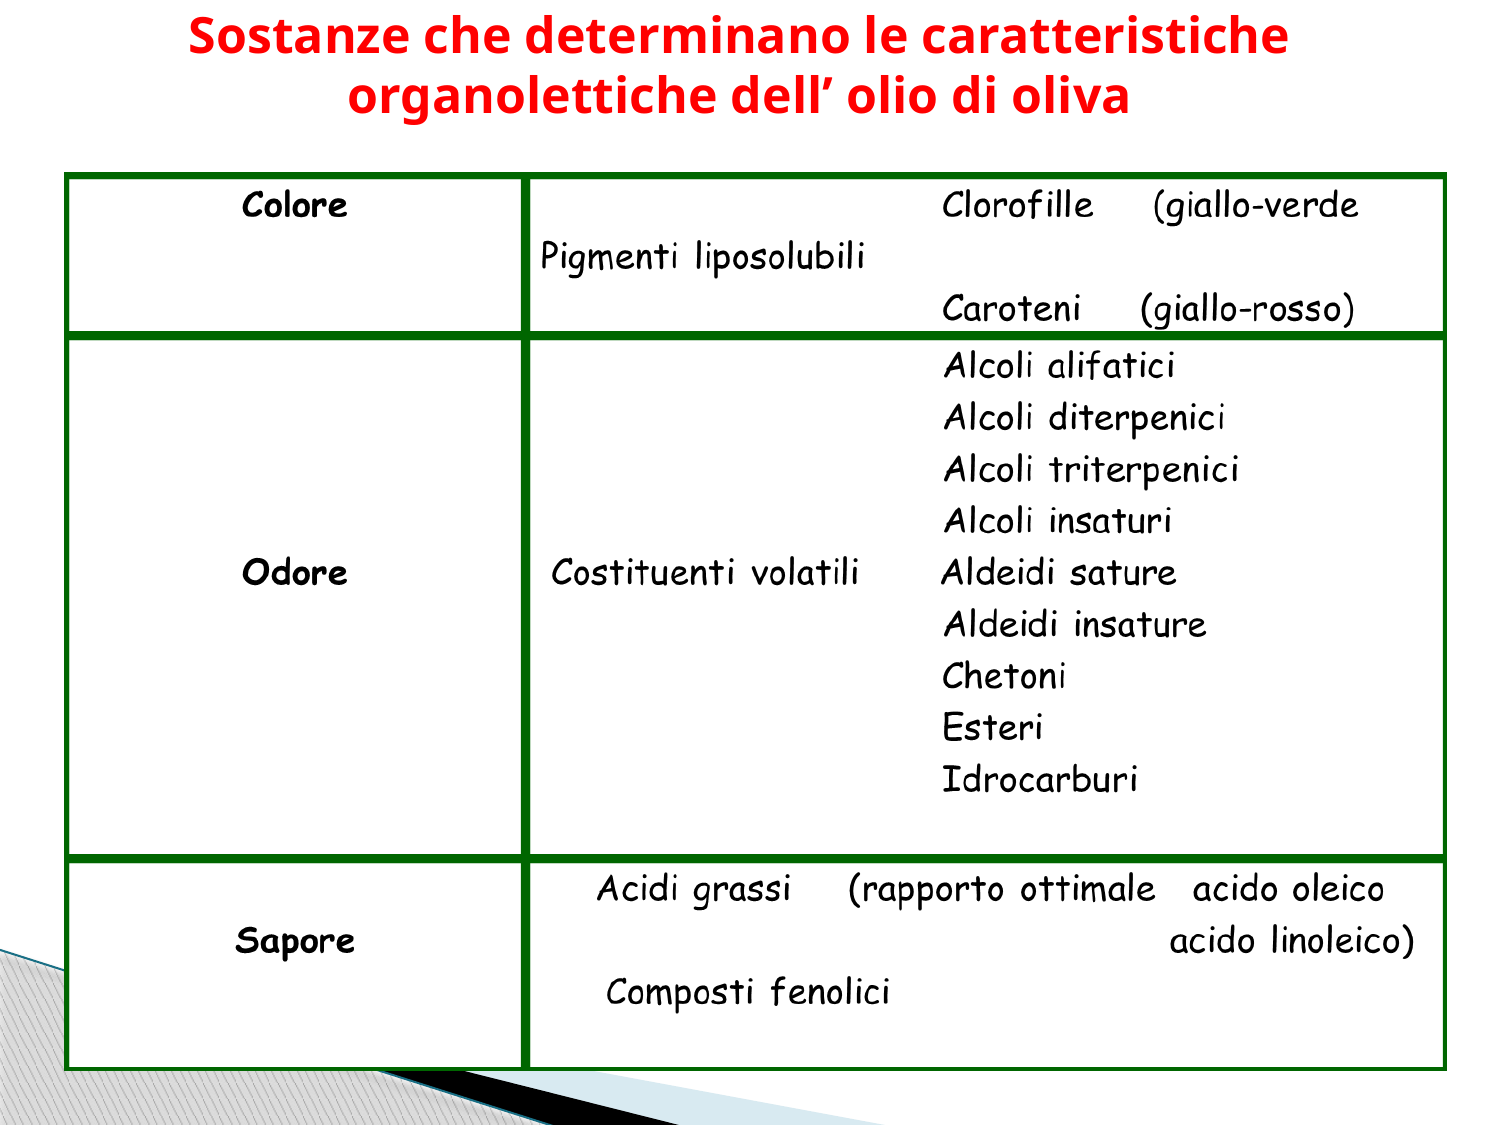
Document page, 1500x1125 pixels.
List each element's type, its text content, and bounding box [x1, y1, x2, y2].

title Sostanze che determinano le caratteristiche organolettiche dell’ olio di oliva [64, 19, 1415, 169]
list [64, 172, 1448, 1071]
